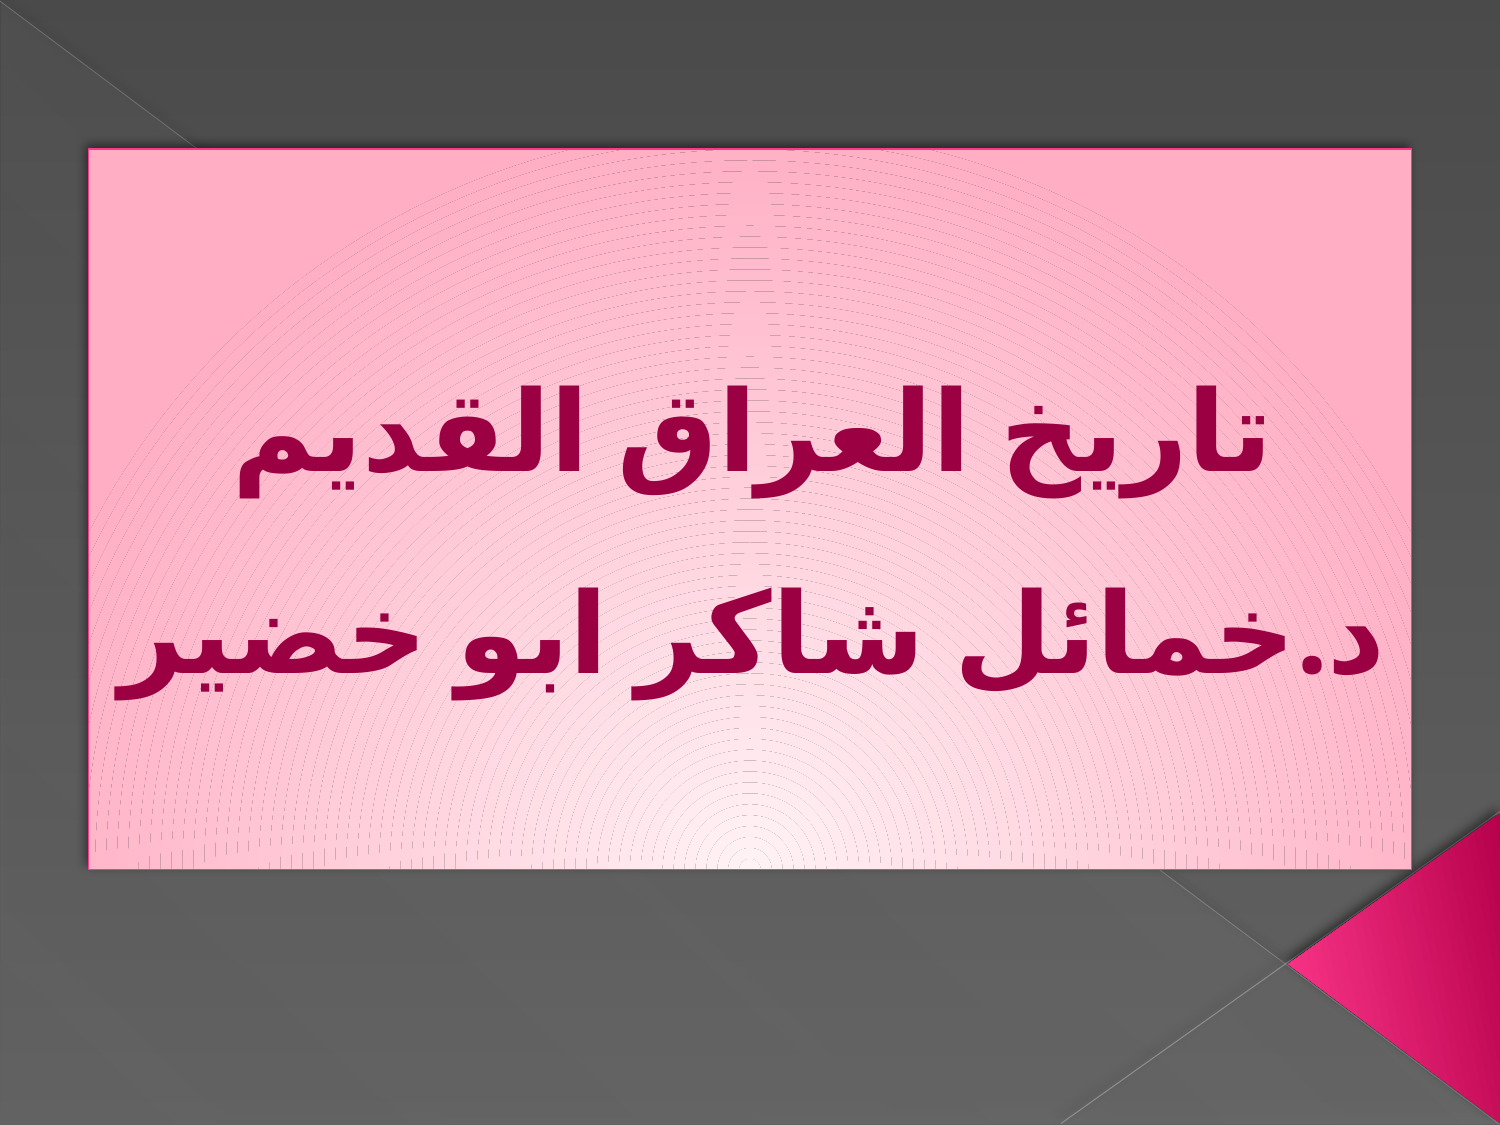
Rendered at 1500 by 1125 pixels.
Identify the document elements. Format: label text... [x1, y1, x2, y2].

subtitle تاريخ العراق القديم د.خمائل شاكر ابو خضير [88, 148, 1412, 870]
